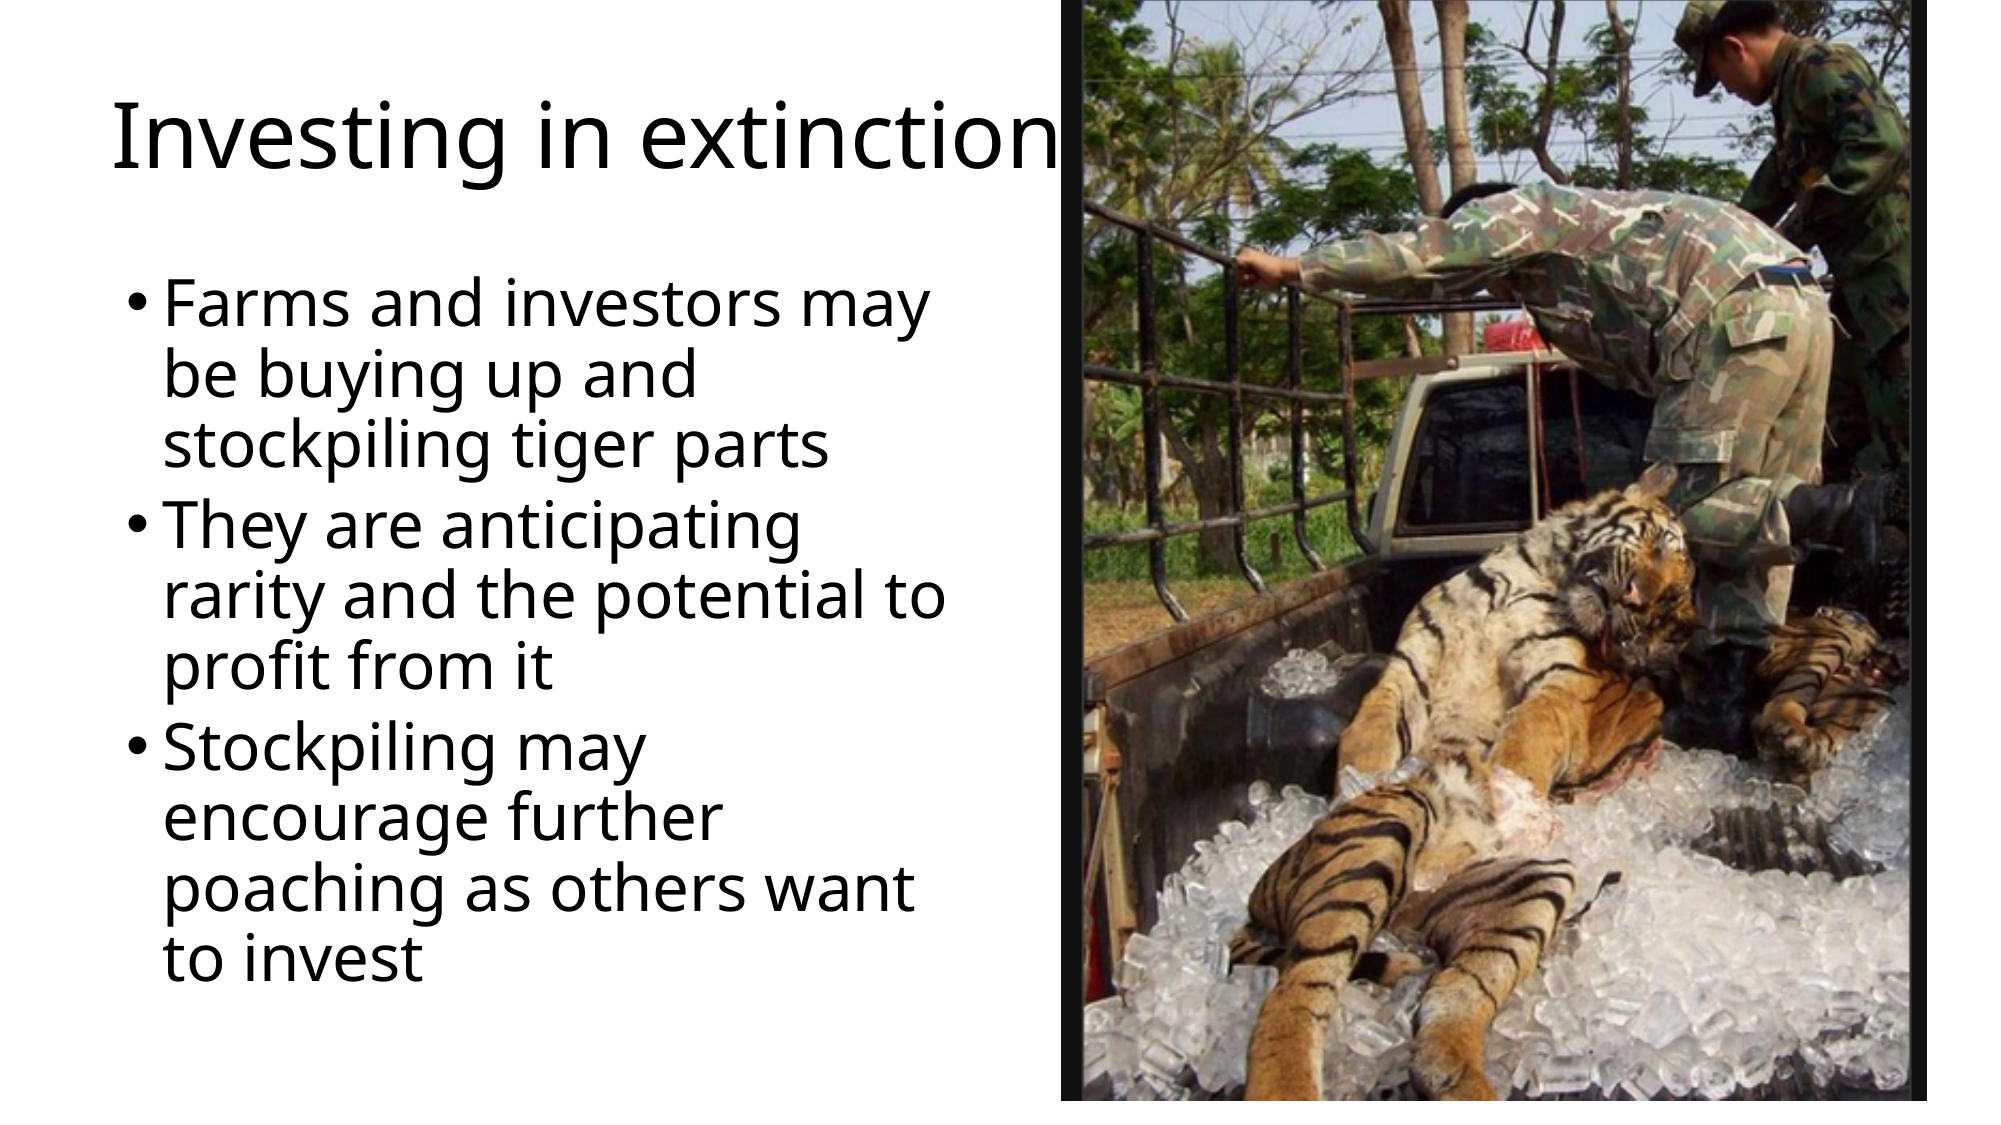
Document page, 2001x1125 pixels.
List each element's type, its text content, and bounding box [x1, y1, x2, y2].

list Farms and investors may be buying up and stockpiling tiger parts They are anticipating rarity and the potential to profit from it Stockpiling may encourage further poaching as others want to invest [37, 262, 967, 1005]
title Investing in extinction [96, 45, 1060, 233]
picture [1060, 0, 1928, 1101]
